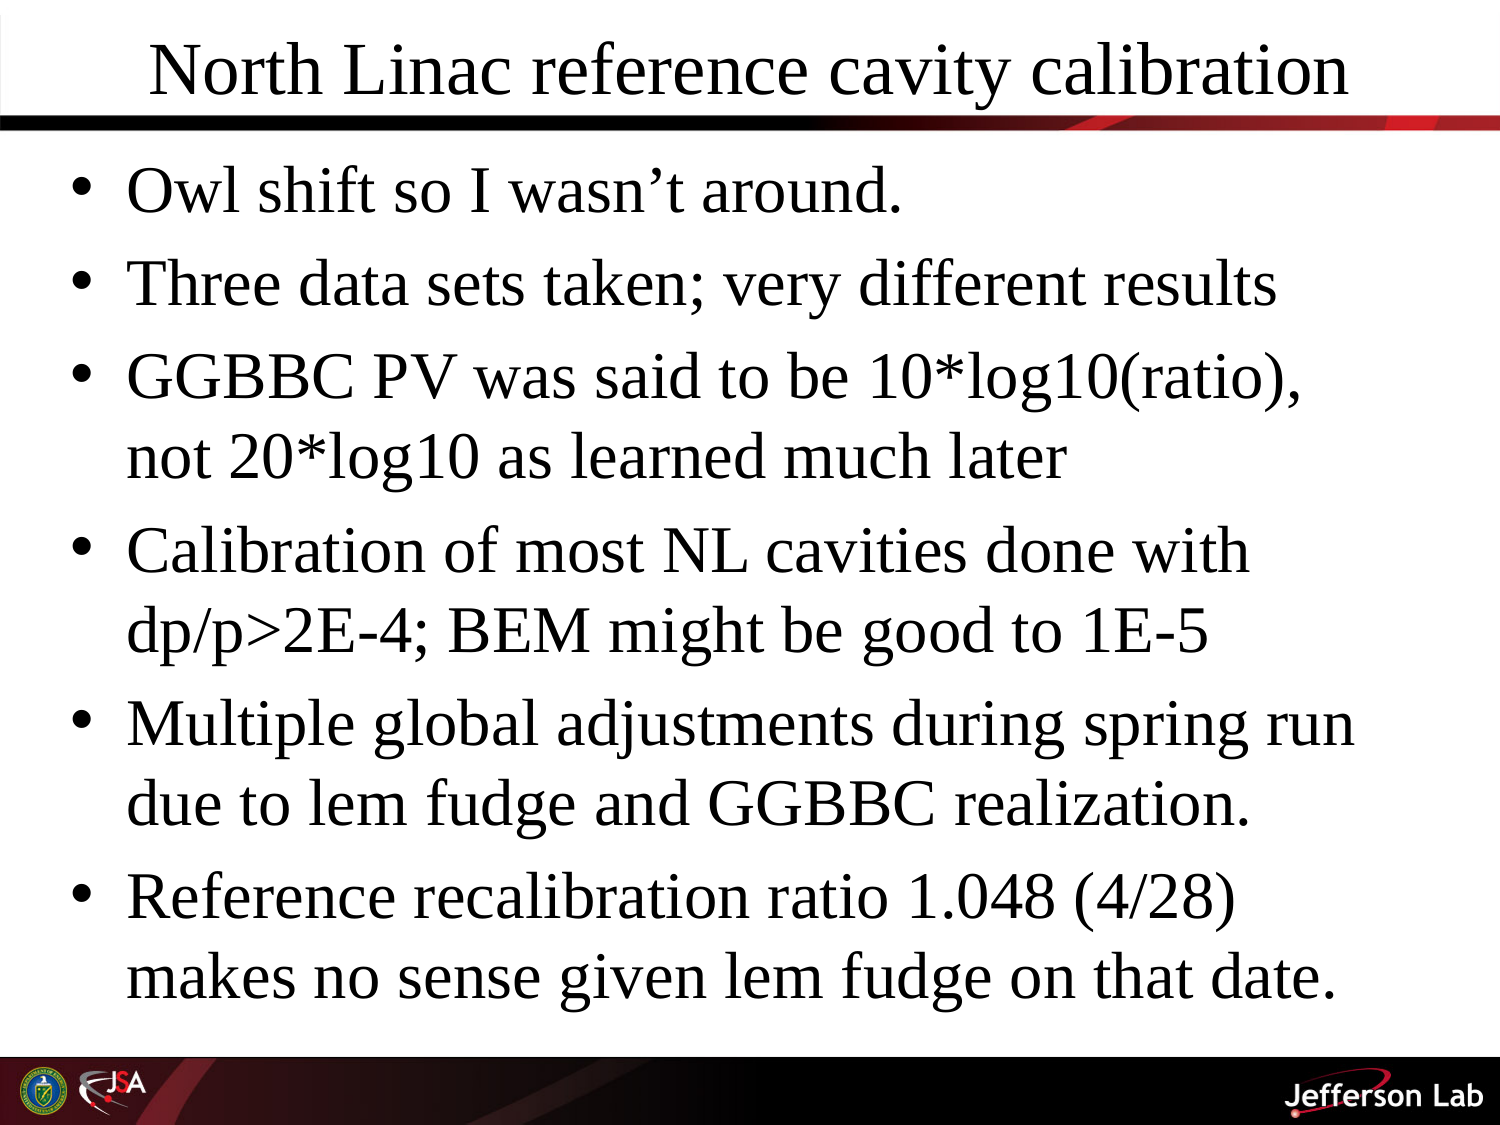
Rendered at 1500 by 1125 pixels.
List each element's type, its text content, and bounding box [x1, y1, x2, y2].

picture [0, 0, 1500, 1125]
title North Linac reference cavity calibration [74, 31, 1426, 98]
list Owl shift so I wasn’t around. Three data sets taken; very different results GGBBC PV was said to be 10*log10(ratio), not 20*log10 as learned much later Calibration of most NL cavities done with dp/p>2E-4; BEM might be good to 1E-5 Multiple global adjustments during spring run due to lem fudge and GGBBC realization. Reference recalibration ratio 1.048 (4/28) makes no sense given lem fudge on that date. [55, 137, 1406, 1044]
